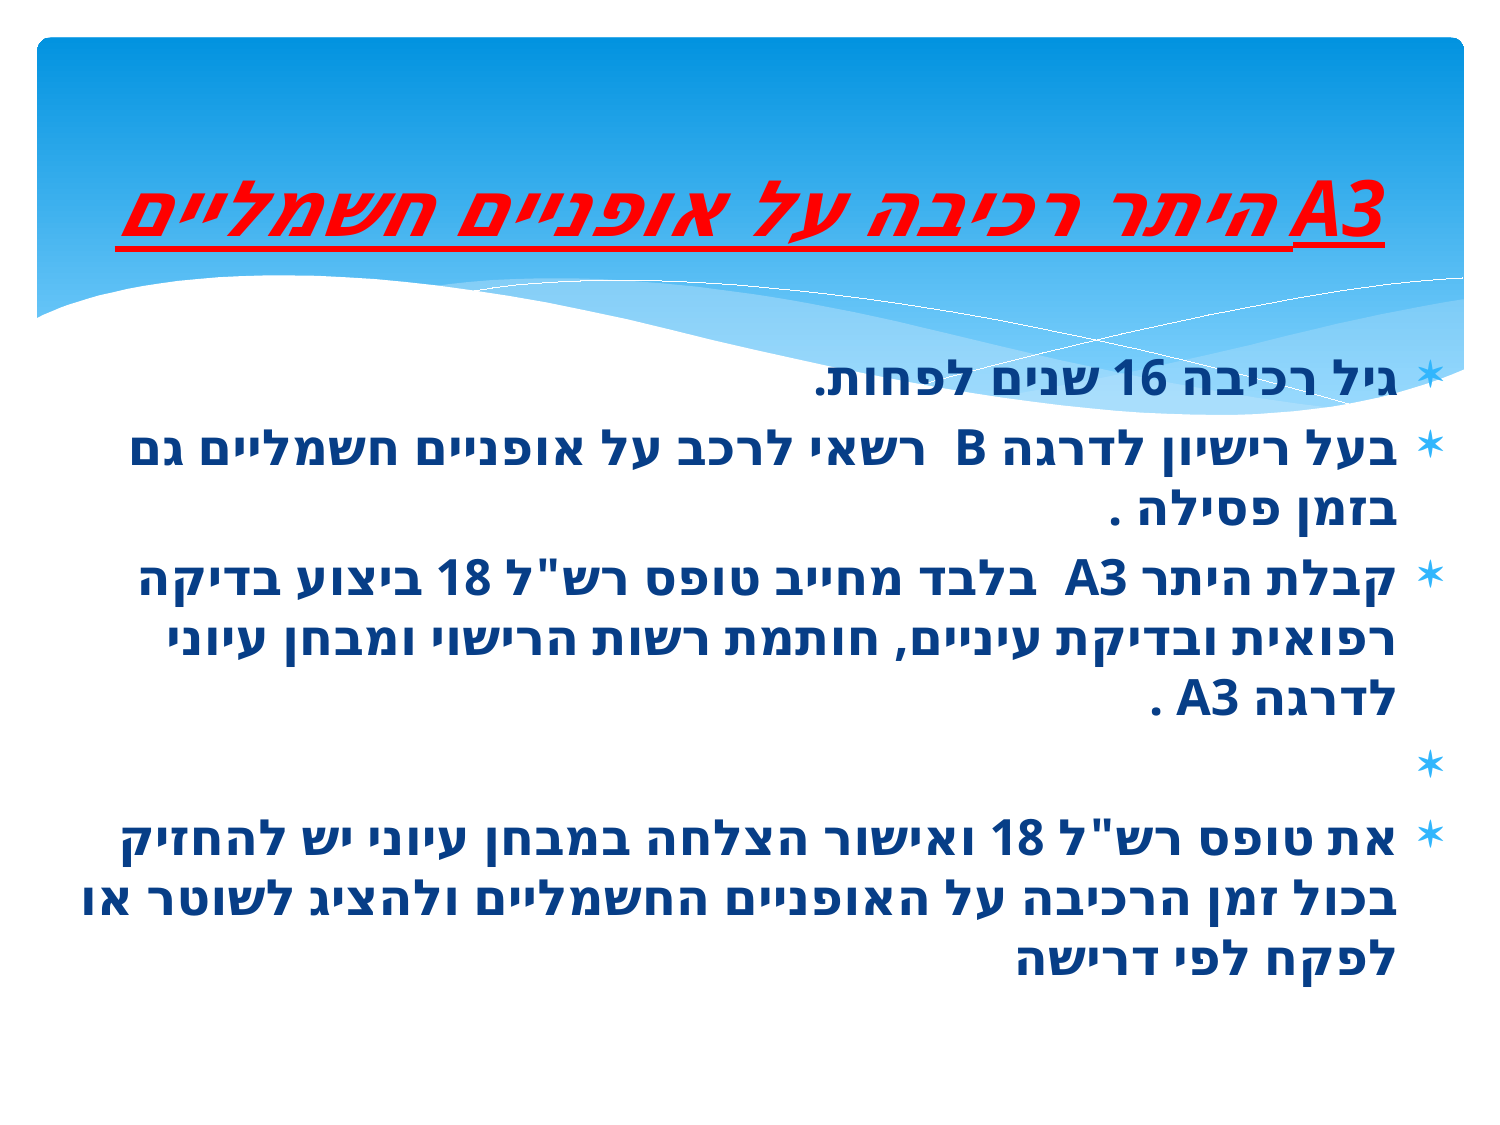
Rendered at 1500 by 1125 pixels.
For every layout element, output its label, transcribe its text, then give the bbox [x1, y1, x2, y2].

title A3 היתר רכיבה על אופניים חשמליים [75, 55, 1425, 261]
list גיל רכיבה 16 שנים לפחות. בעל רישיון לדרגה B רשאי לרכב על אופניים חשמליים גם בזמן פסילה . קבלת היתר A3 בלבד מחייב טופס רש"ל 18 ביצוע בדיקה רפואית ובדיקת עיניים, חותמת רשות הרישוי ומבחן עיוני לדרגה A3 . את טופס רש"ל 18 ואישור הצלחה במבחן עיוני יש להחזיק בכול זמן הרכיבה על האופניים החשמליים ולהציג לשוטר או לפקח לפי דרישה [53, 338, 1459, 1047]
